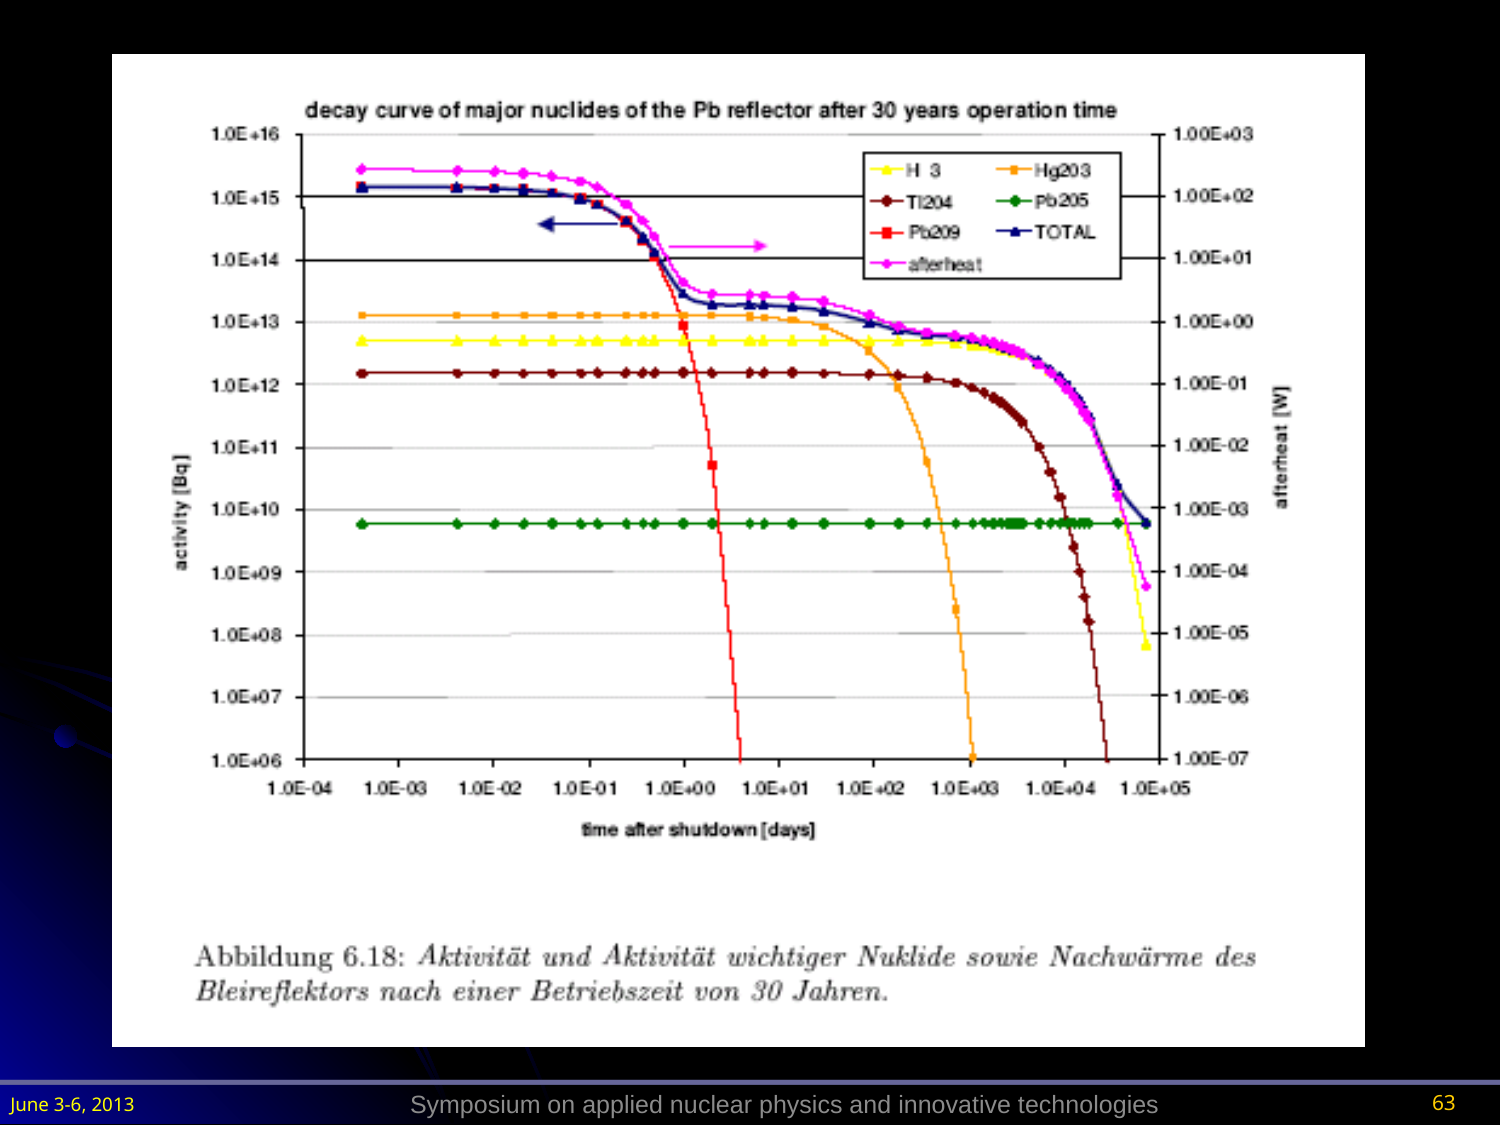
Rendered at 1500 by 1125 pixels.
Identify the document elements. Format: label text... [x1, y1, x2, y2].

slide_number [0, 1085, 679, 1125]
slide_number 63 [1387, 1082, 1471, 1125]
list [111, 54, 1365, 1048]
